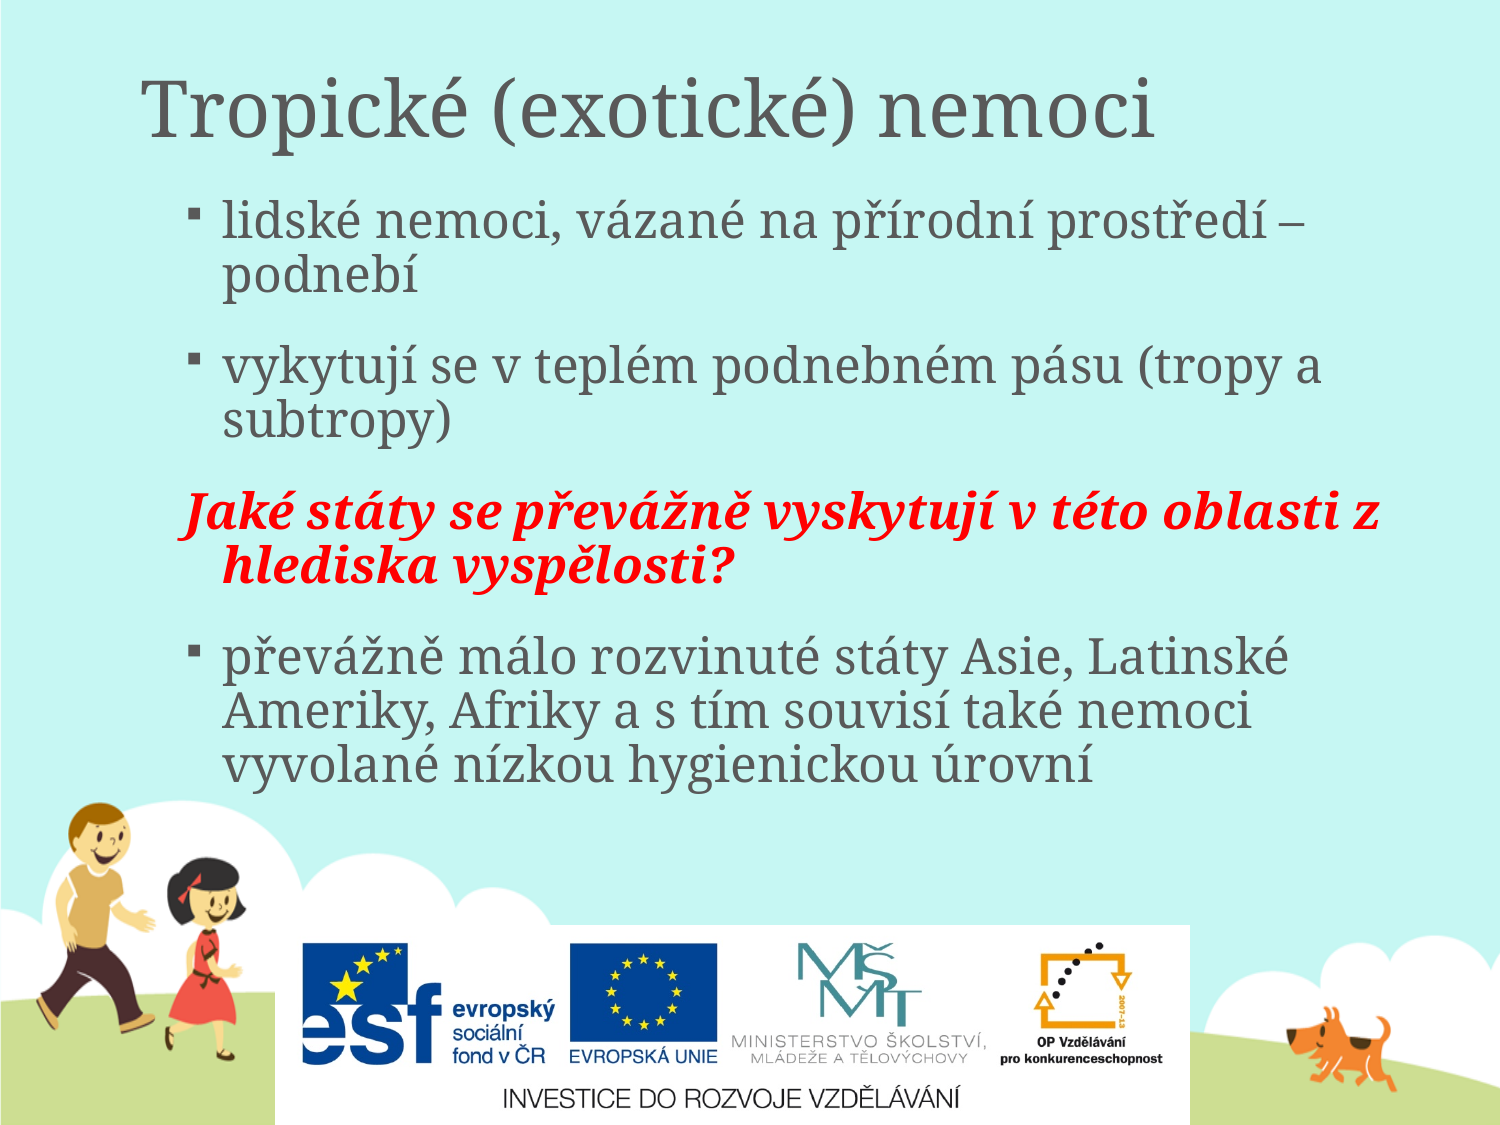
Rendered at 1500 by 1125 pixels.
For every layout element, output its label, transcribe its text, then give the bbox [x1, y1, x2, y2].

list lidské nemoci, vázané na přírodní prostředí – podnebí vykytují se v teplém podnebném pásu (tropy a subtropy) Jaké státy se převážně vyskytují v této oblasti z hlediska vyspělosti? převážně málo rozvinuté státy Asie, Latinské Ameriky, Afriky a s tím souvisí také nemoci vyvolané nízkou hygienickou úrovní [162, 187, 1463, 863]
picture [0, 0, 1500, 1125]
title Tropické (exotické) nemoci [125, 0, 1279, 163]
